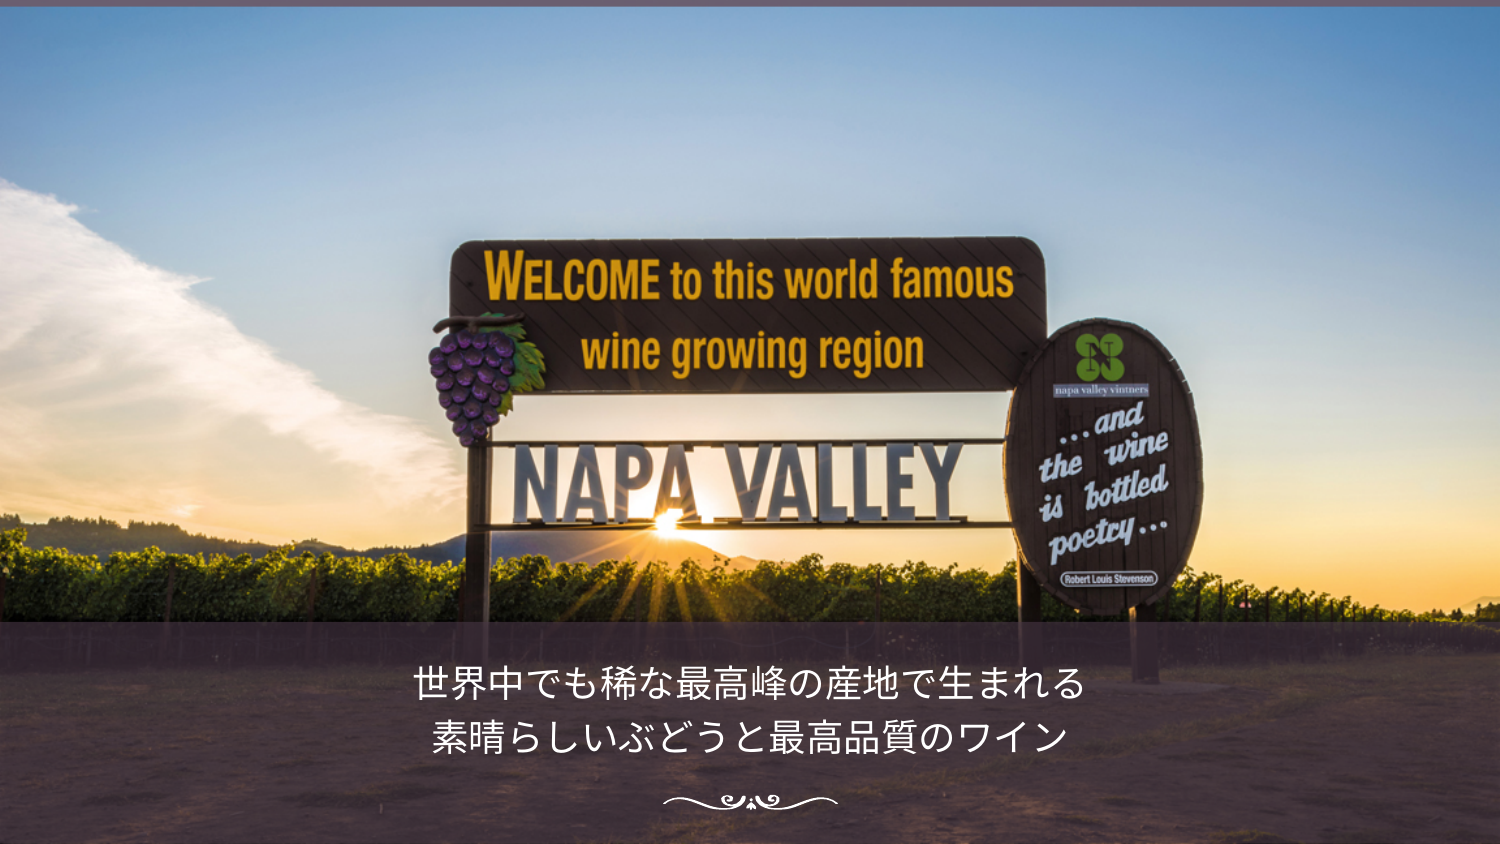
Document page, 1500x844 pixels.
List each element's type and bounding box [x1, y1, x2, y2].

picture [0, 0, 1500, 844]
text_box [660, 792, 840, 811]
